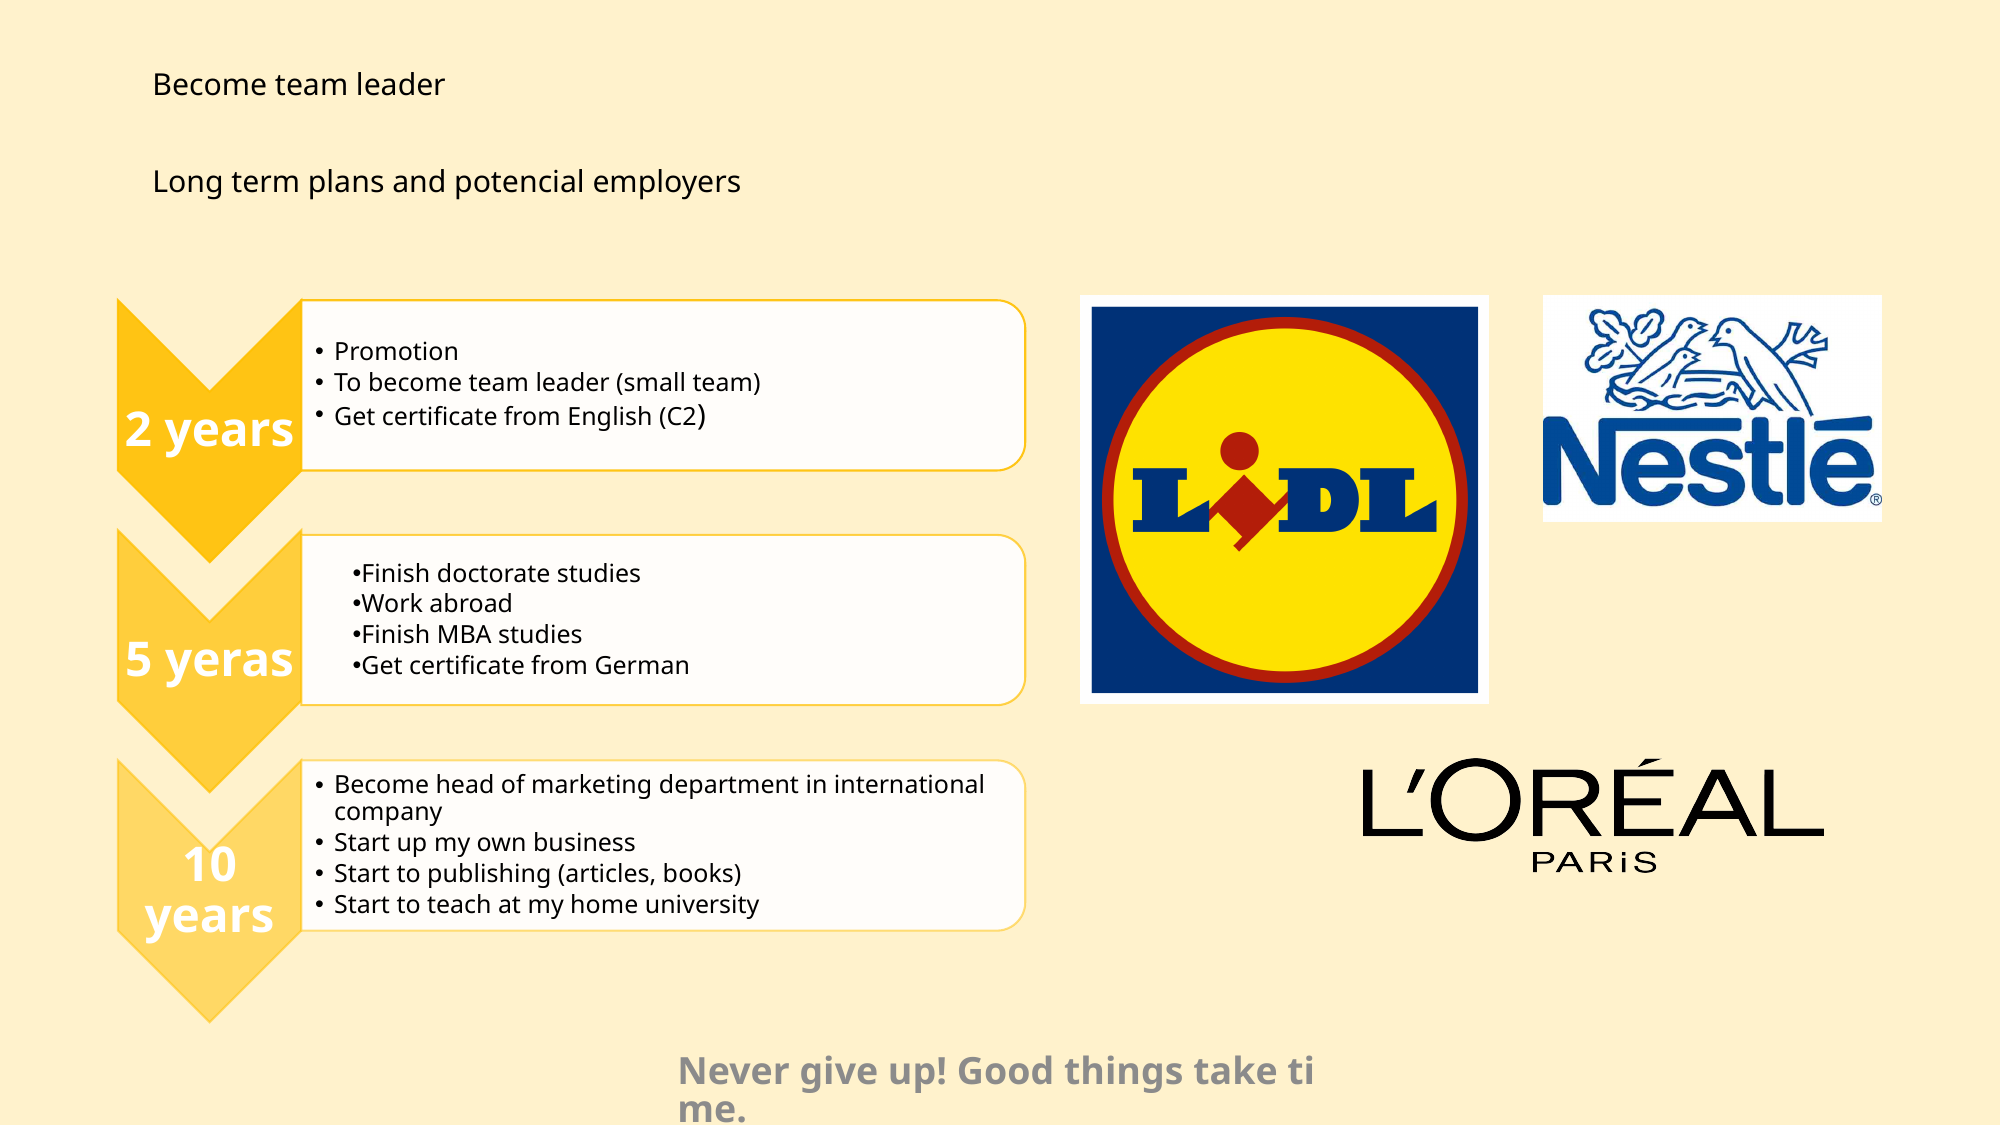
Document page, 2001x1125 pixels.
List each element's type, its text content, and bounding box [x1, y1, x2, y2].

picture [1363, 758, 1824, 874]
picture [1543, 295, 1883, 522]
title Become team leader Long term plans and potencial employers [137, 59, 1863, 278]
footer Never give up! Good things take time. [662, 1042, 1338, 1103]
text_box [117, 299, 1026, 1023]
picture [1080, 295, 1489, 704]
